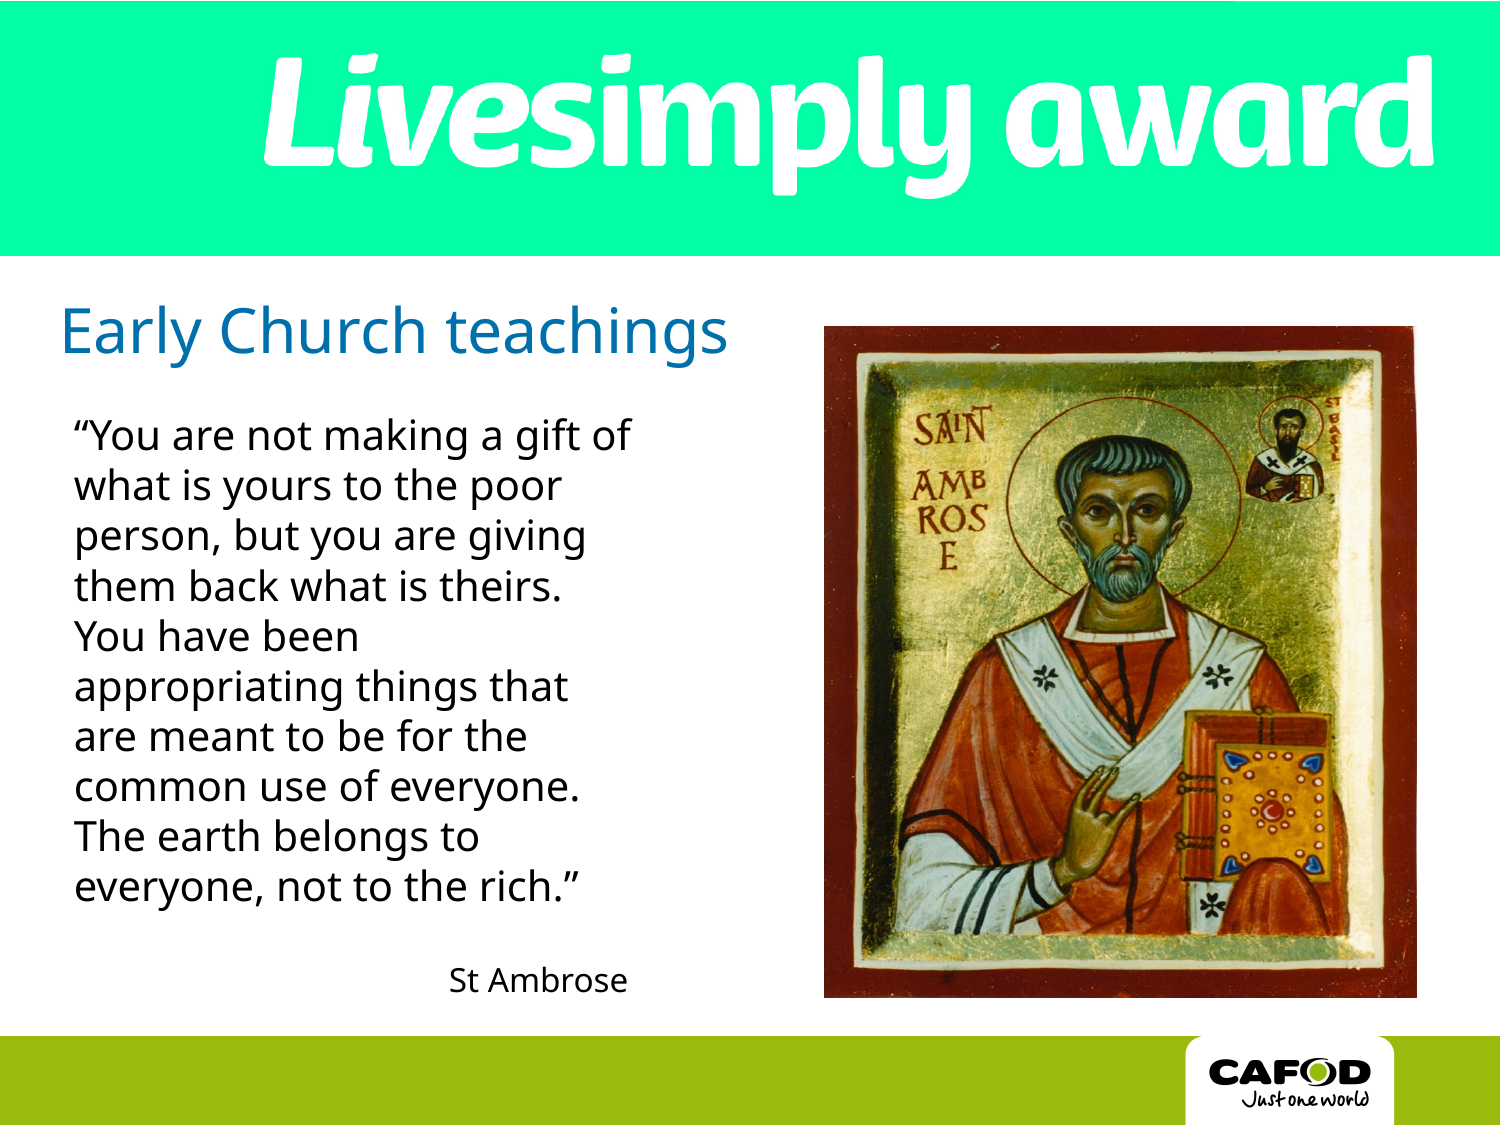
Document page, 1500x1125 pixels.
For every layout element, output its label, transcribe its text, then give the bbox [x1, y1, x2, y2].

picture [823, 326, 1418, 998]
picture [0, 1036, 1500, 1125]
picture [0, 1, 1500, 256]
text_box “You are not making a gift of what is yours to the poor person, but you are giving them back what is theirs. You have been appropriating things that are meant to be for the common use of everyone. The earth belongs to everyone, not to the rich.” St Ambrose [59, 401, 652, 1007]
title Early Church teachings [58, 271, 1410, 385]
